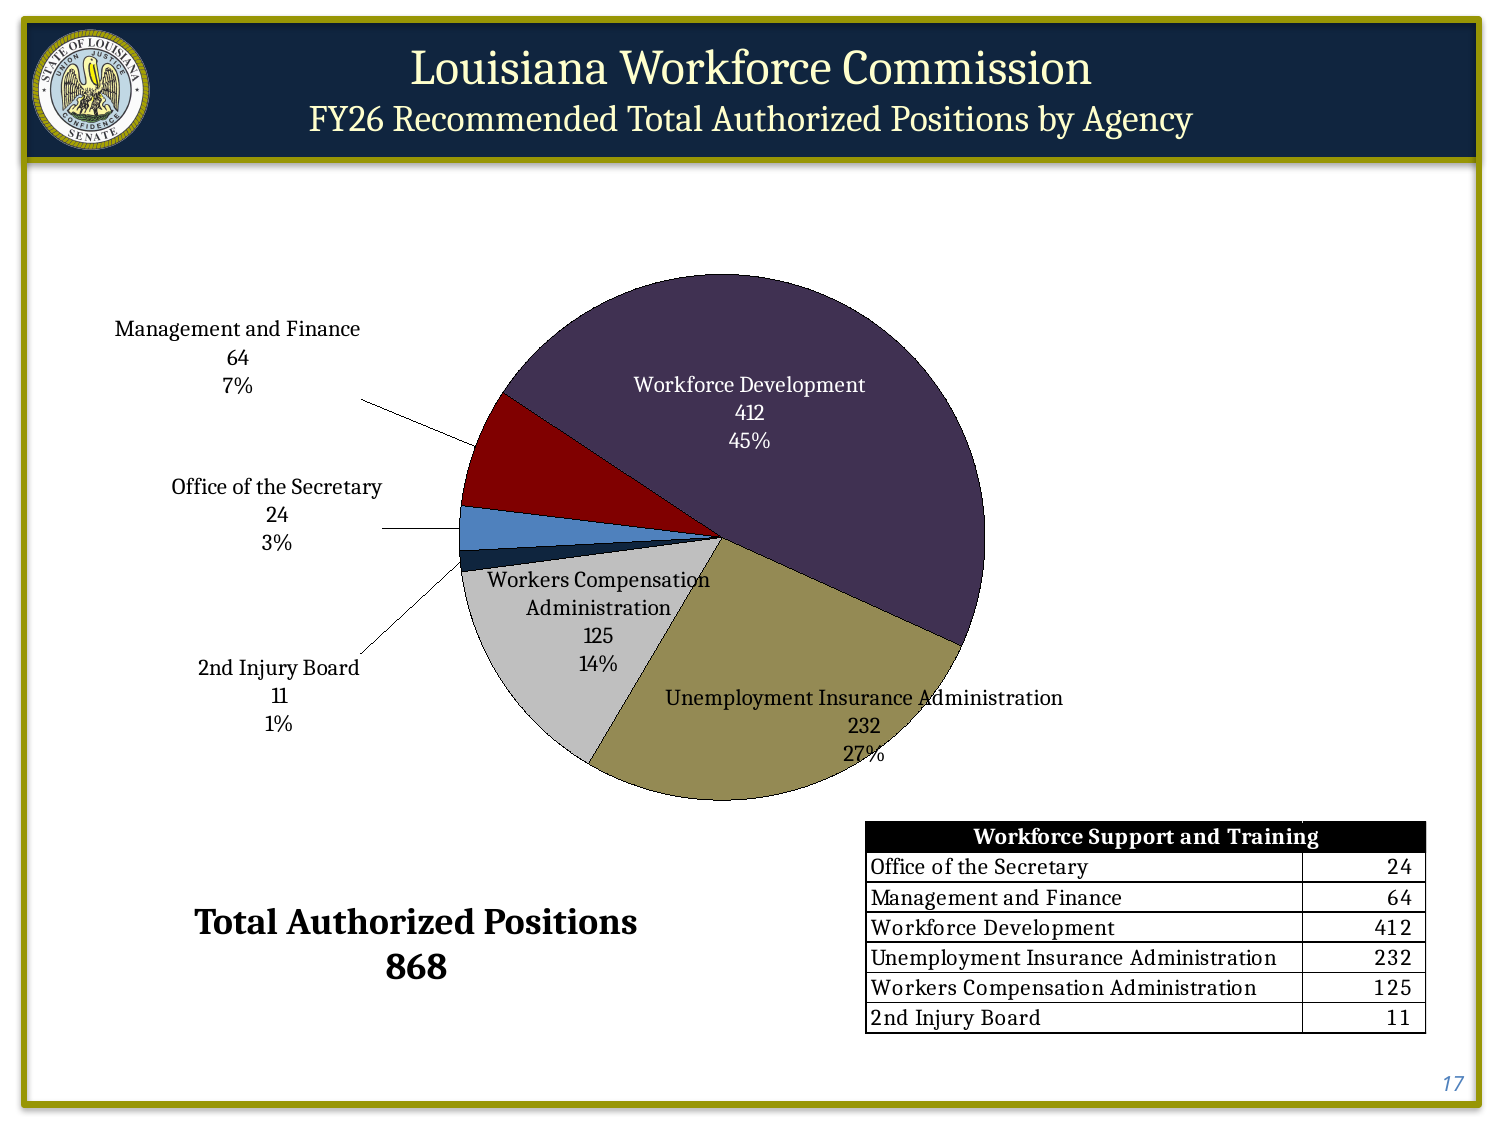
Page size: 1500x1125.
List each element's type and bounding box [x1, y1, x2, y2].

chart [62, 187, 1320, 901]
text_box [23, 19, 1480, 1105]
text_box [864, 821, 1428, 1035]
